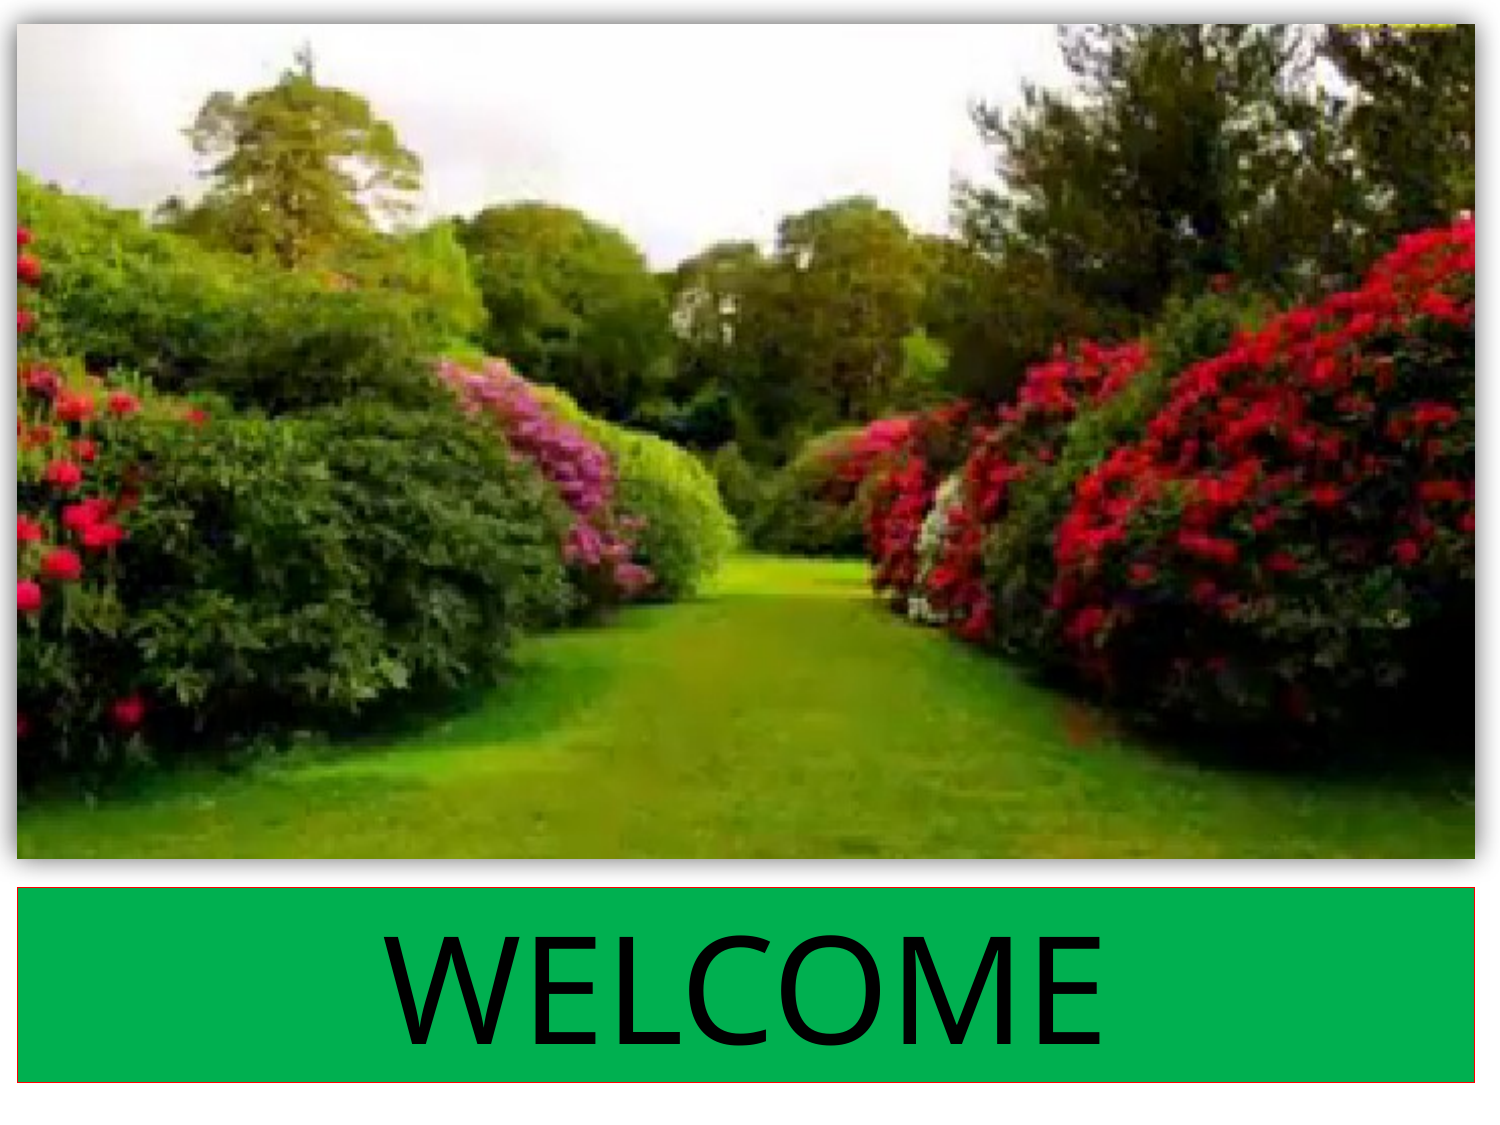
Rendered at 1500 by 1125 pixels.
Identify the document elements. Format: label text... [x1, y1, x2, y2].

picture [16, 24, 1476, 859]
text_box WELCOME [17, 887, 1475, 1083]
